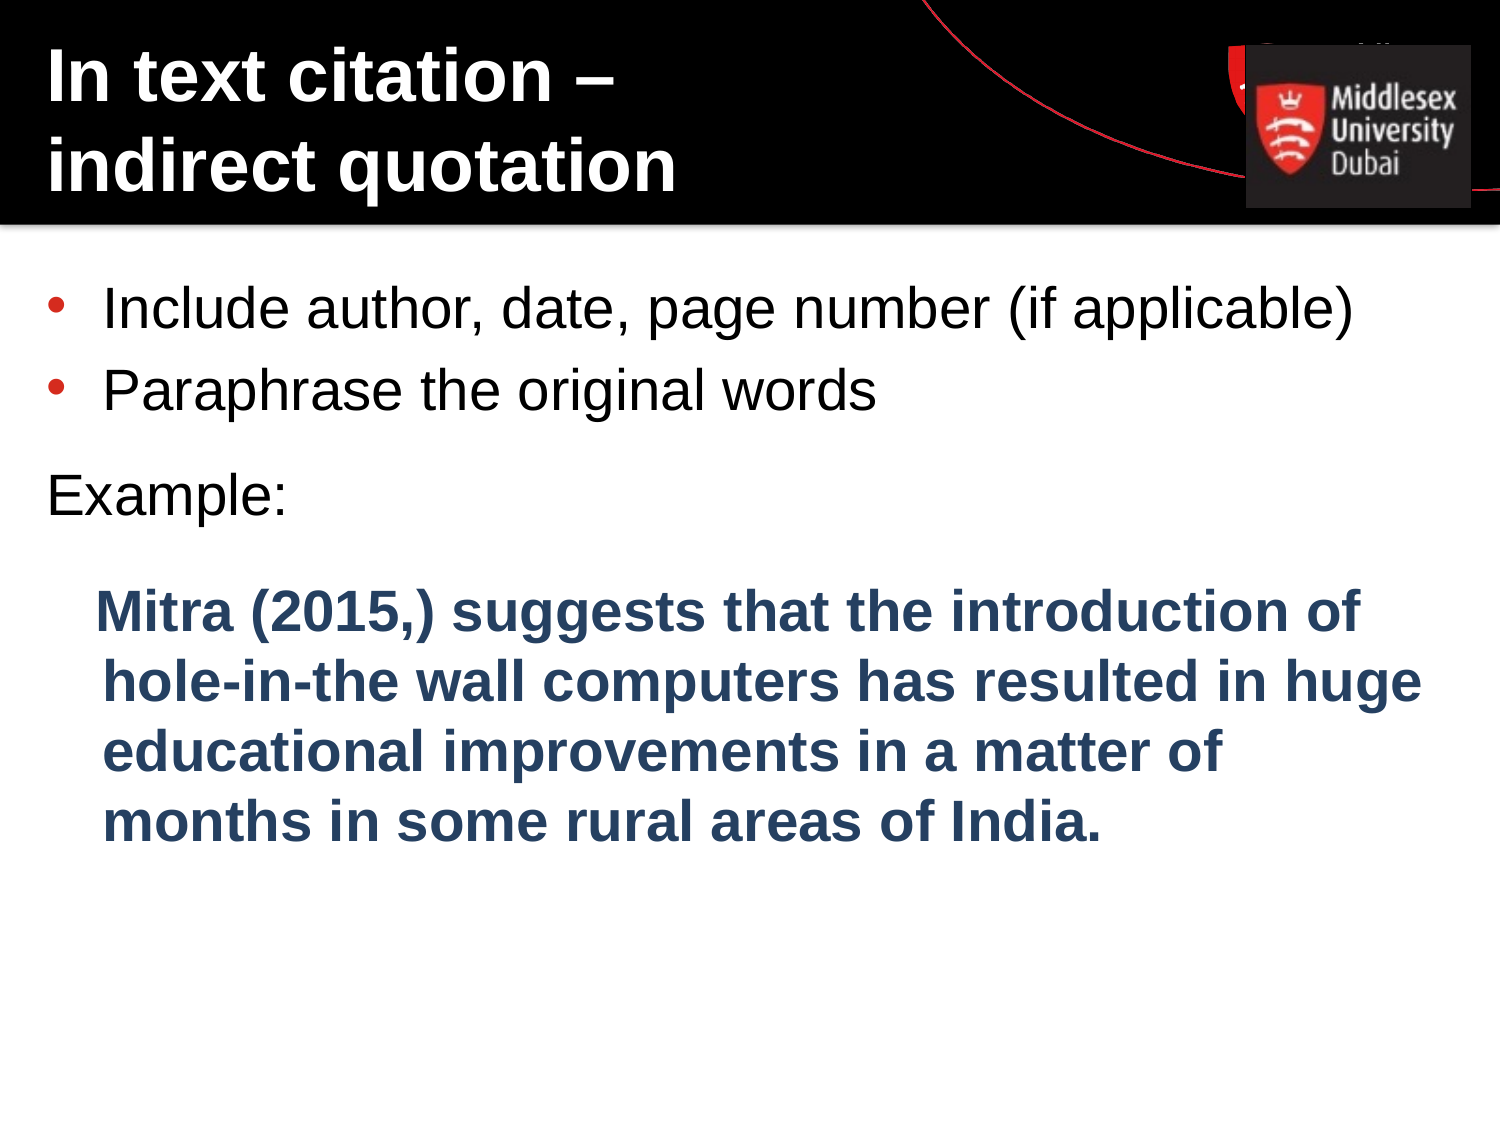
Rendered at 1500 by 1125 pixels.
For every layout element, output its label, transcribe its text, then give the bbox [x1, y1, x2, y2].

picture [921, 0, 1500, 225]
list Include author, date, page number (if applicable) Paraphrase the original words Example: Mitra (2015,) suggests that the introduction of hole-in-the wall computers has resulted in huge educational improvements in a matter of months in some rural areas of India. [30, 262, 1466, 1006]
title In text citation – indirect quotation [31, 18, 881, 100]
